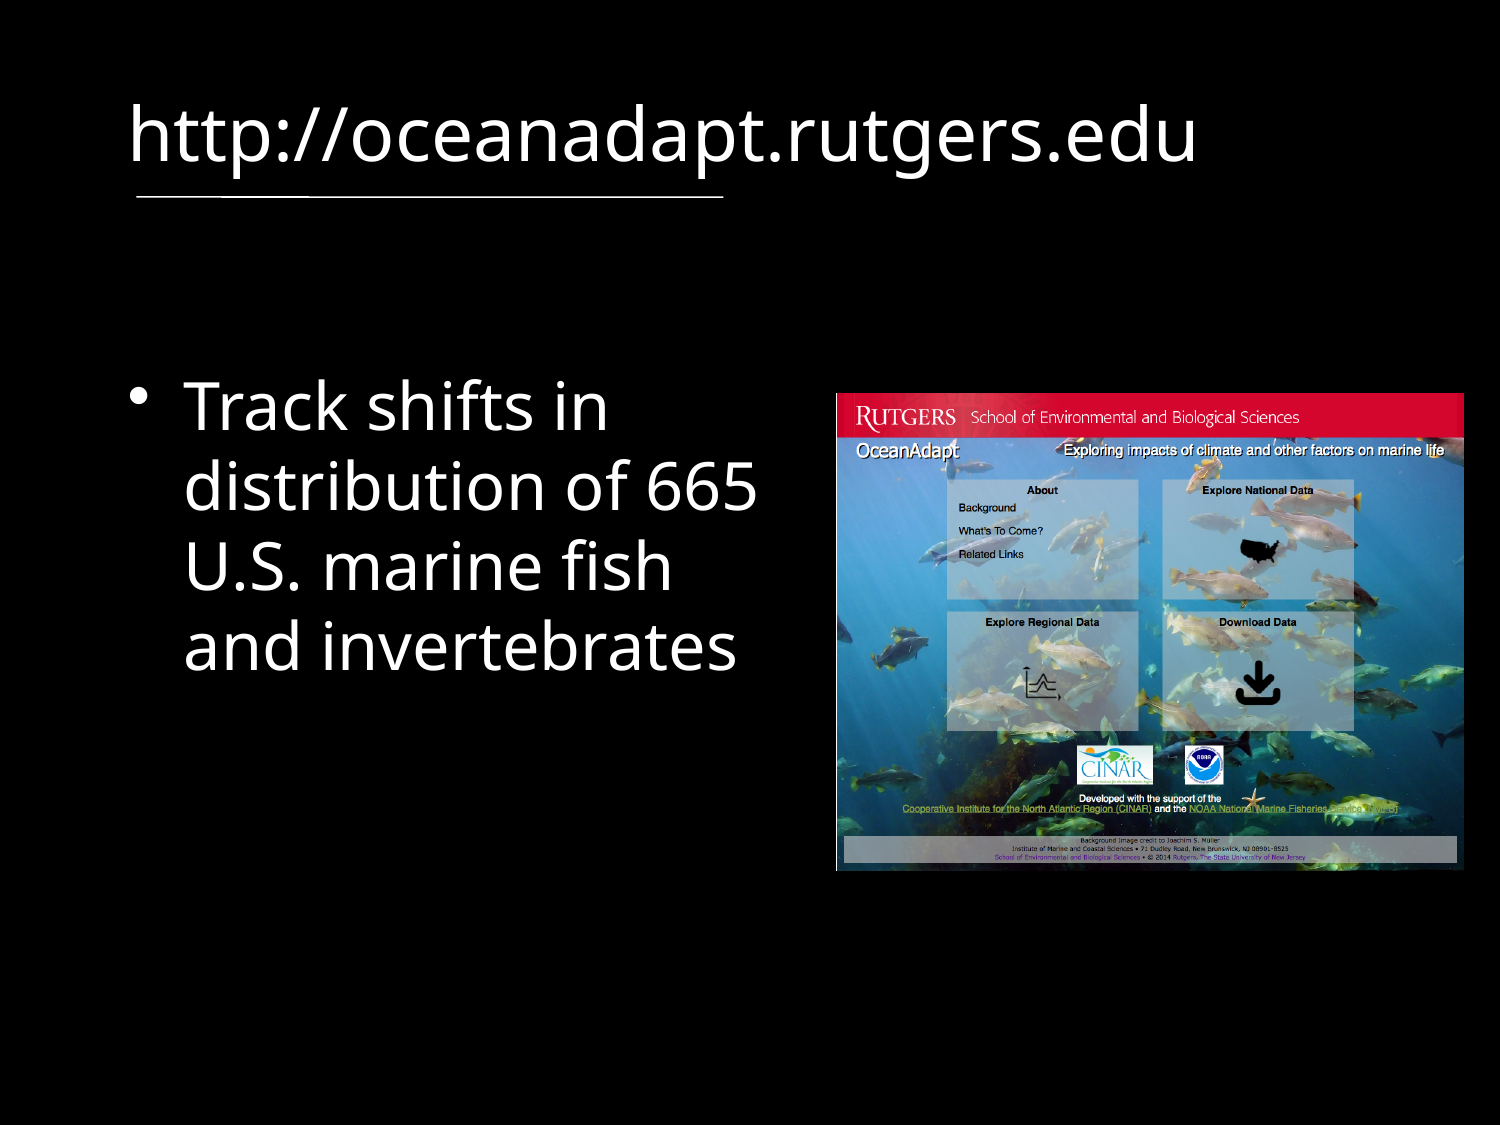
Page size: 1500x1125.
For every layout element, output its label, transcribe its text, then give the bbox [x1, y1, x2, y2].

title http://oceanadapt.rutgers.edu [112, 37, 1388, 226]
picture [835, 392, 1464, 871]
list Track shifts in distribution of 665 U.S. marine fish and invertebrates [112, 356, 808, 865]
